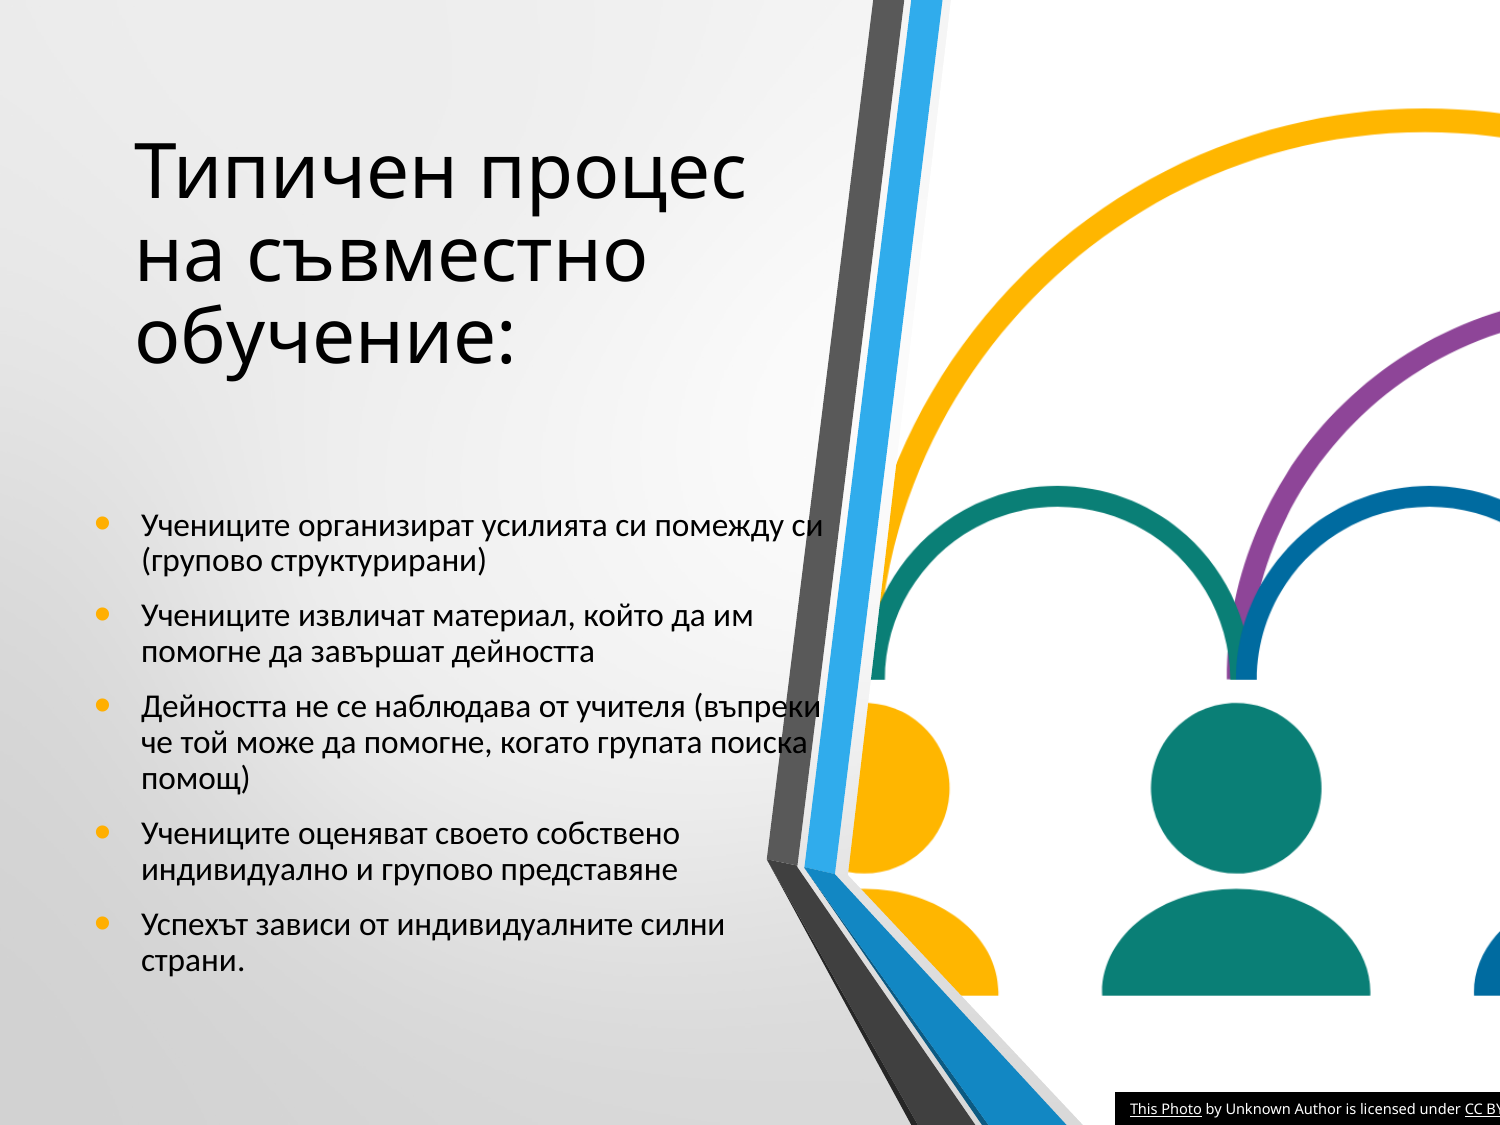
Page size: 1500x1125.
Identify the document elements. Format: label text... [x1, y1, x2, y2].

picture [1067, 0, 1500, 1125]
list Учениците организират усилията си помежду си (групово структурирани) Учениците извличат материал, който да им помогне да завършат дейността Дейността не се наблюдава от учителя (въпреки че той може да помогне, когато групата поиска помощ) Учениците оценяват своето собствено индивидуално и групово представяне Успехът зависи от индивидуалните силни страни. [79, 437, 766, 1049]
text_box [0, 0, 766, 1125]
title Типичен процес на съвместно обучение: [119, 112, 766, 400]
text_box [766, 0, 1067, 1125]
